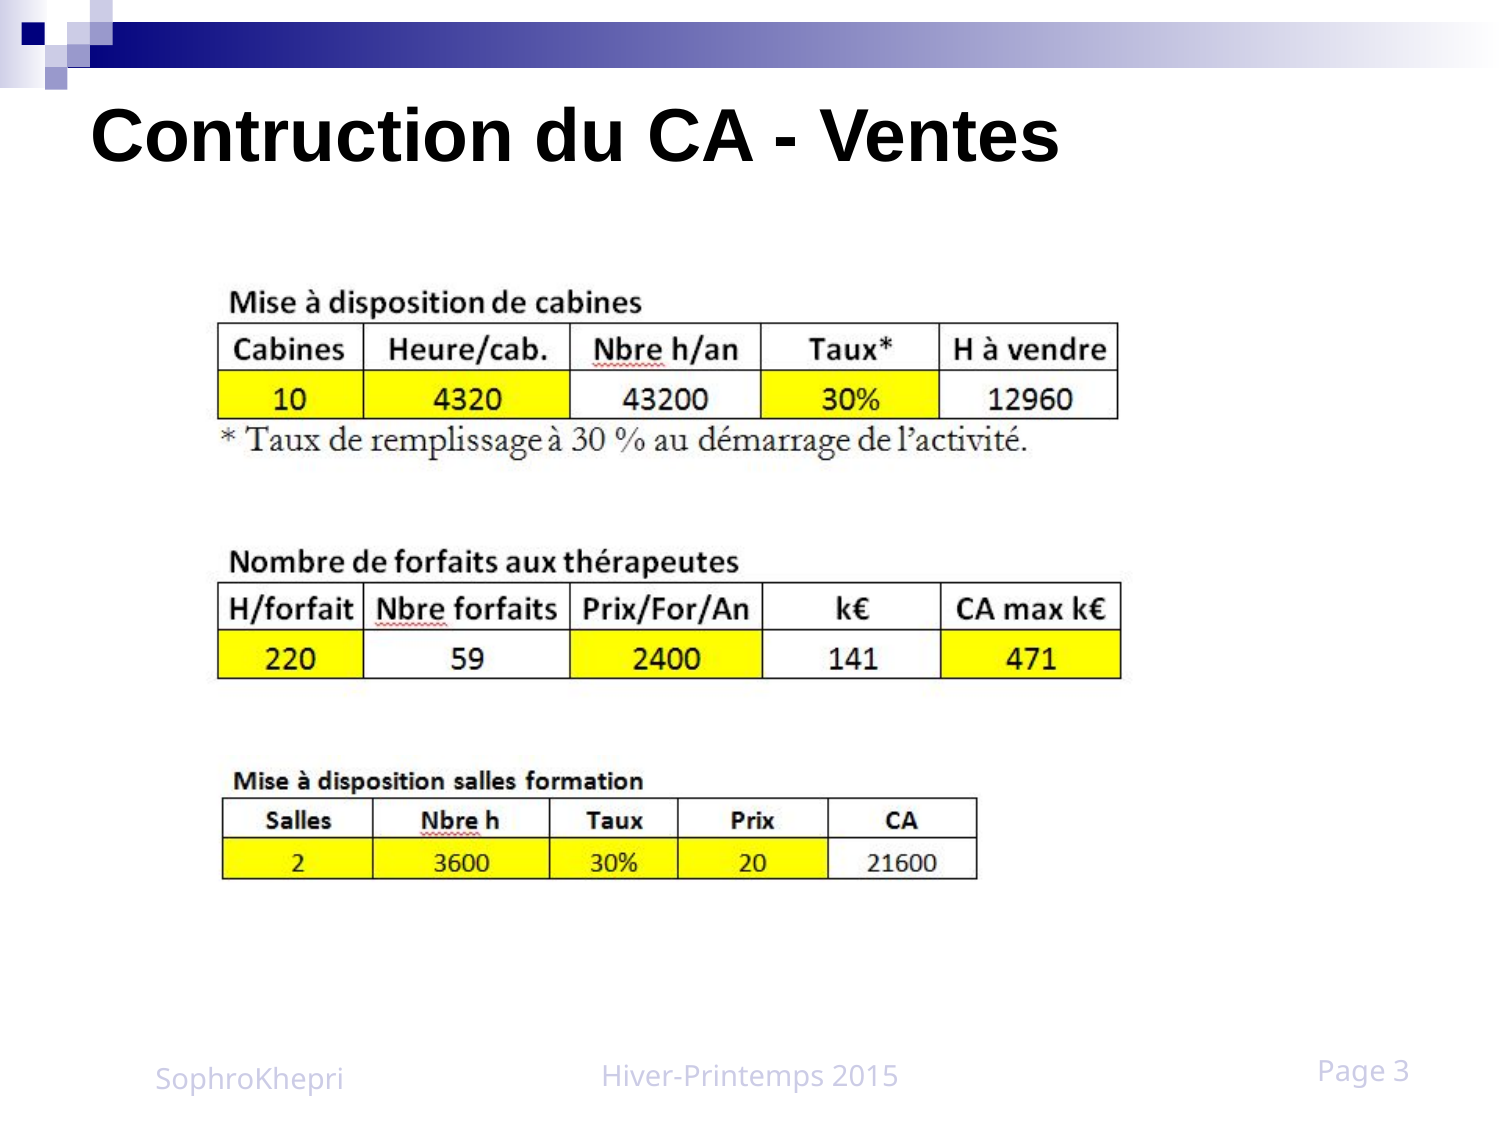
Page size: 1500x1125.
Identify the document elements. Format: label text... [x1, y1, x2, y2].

footer Hiver-Printemps 2015 [512, 1025, 988, 1100]
picture [194, 271, 1164, 488]
slide_number Page 3 [1074, 1025, 1425, 1100]
picture [194, 521, 1164, 729]
title Contruction du CA - Ventes [75, 19, 1425, 245]
slide_number SophroKhepri [75, 1024, 425, 1103]
picture [194, 755, 995, 894]
